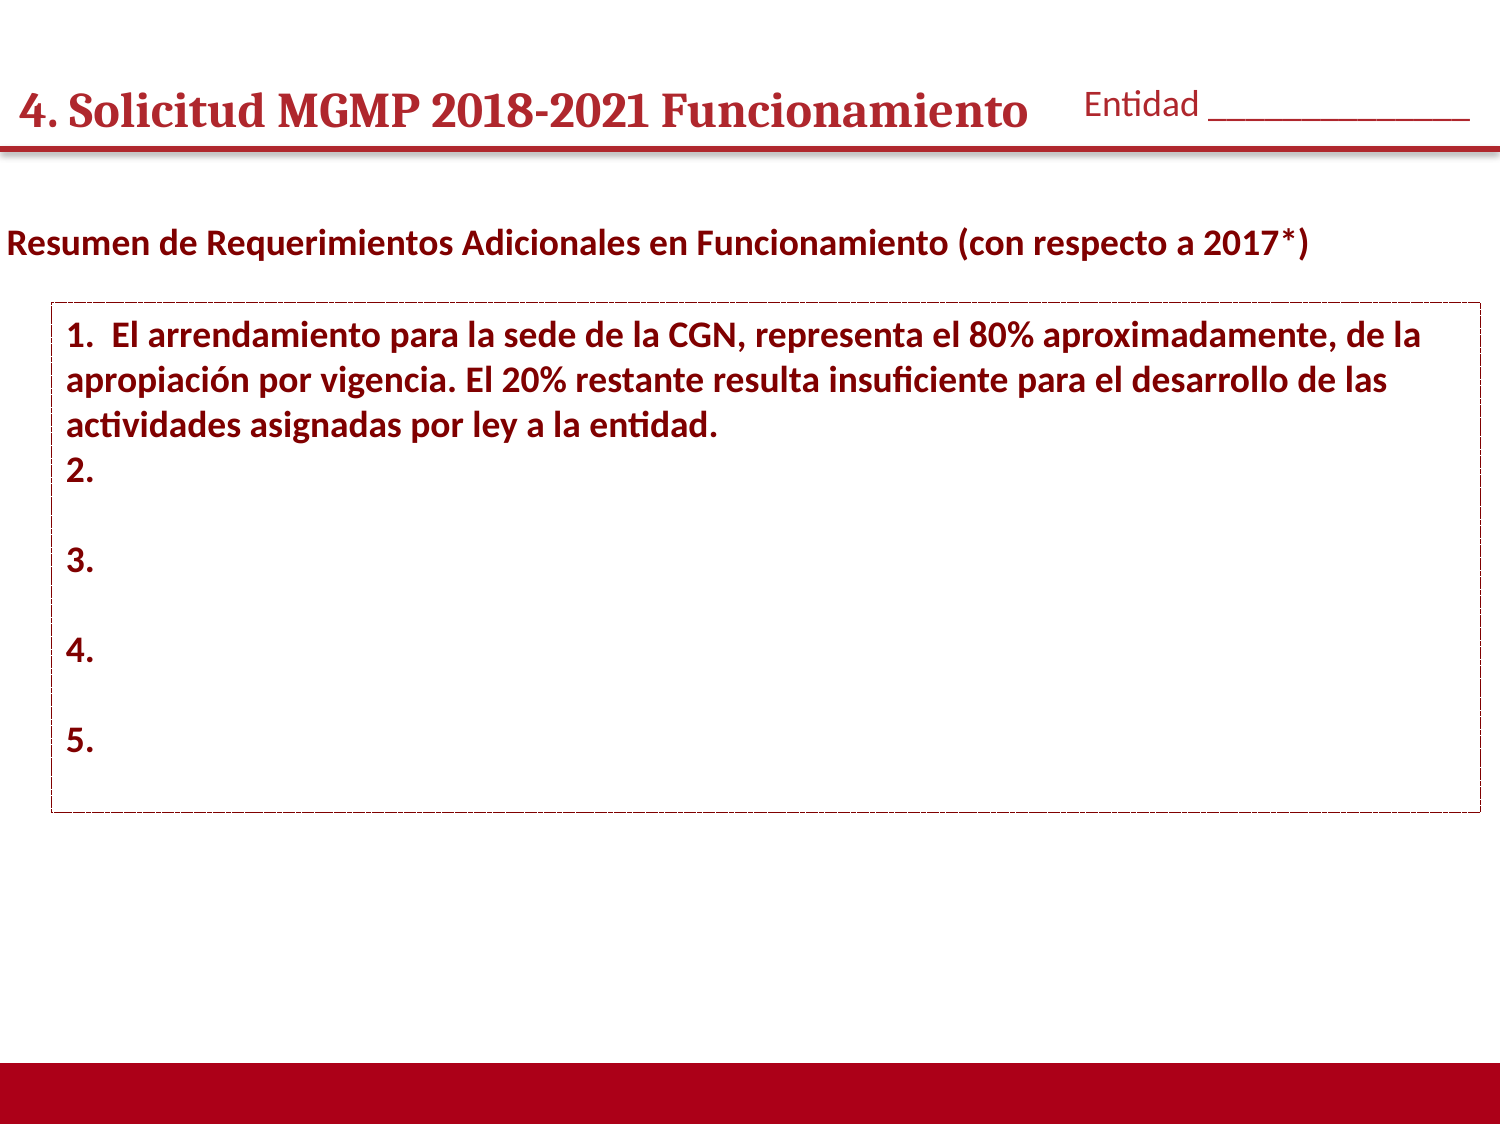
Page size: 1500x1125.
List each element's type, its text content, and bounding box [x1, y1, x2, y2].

text_box 4. Solicitud MGMP 2018-2021 Funcionamiento [4, 78, 1280, 138]
text_box 1. El arrendamiento para la sede de la CGN, representa el 80% aproximadamente, de la apropiación por vigencia. El 20% restante resulta insuficiente para el desarrollo de las actividades asignadas por ley a la entidad. 2. 3. 4. 5. [51, 302, 1481, 813]
picture [0, 1063, 1500, 1124]
text_box Entidad ______________ [1048, 71, 1486, 132]
text_box Resumen de Requerimientos Adicionales en Funcionamiento (con respecto a 2017*) [0, 210, 1368, 271]
